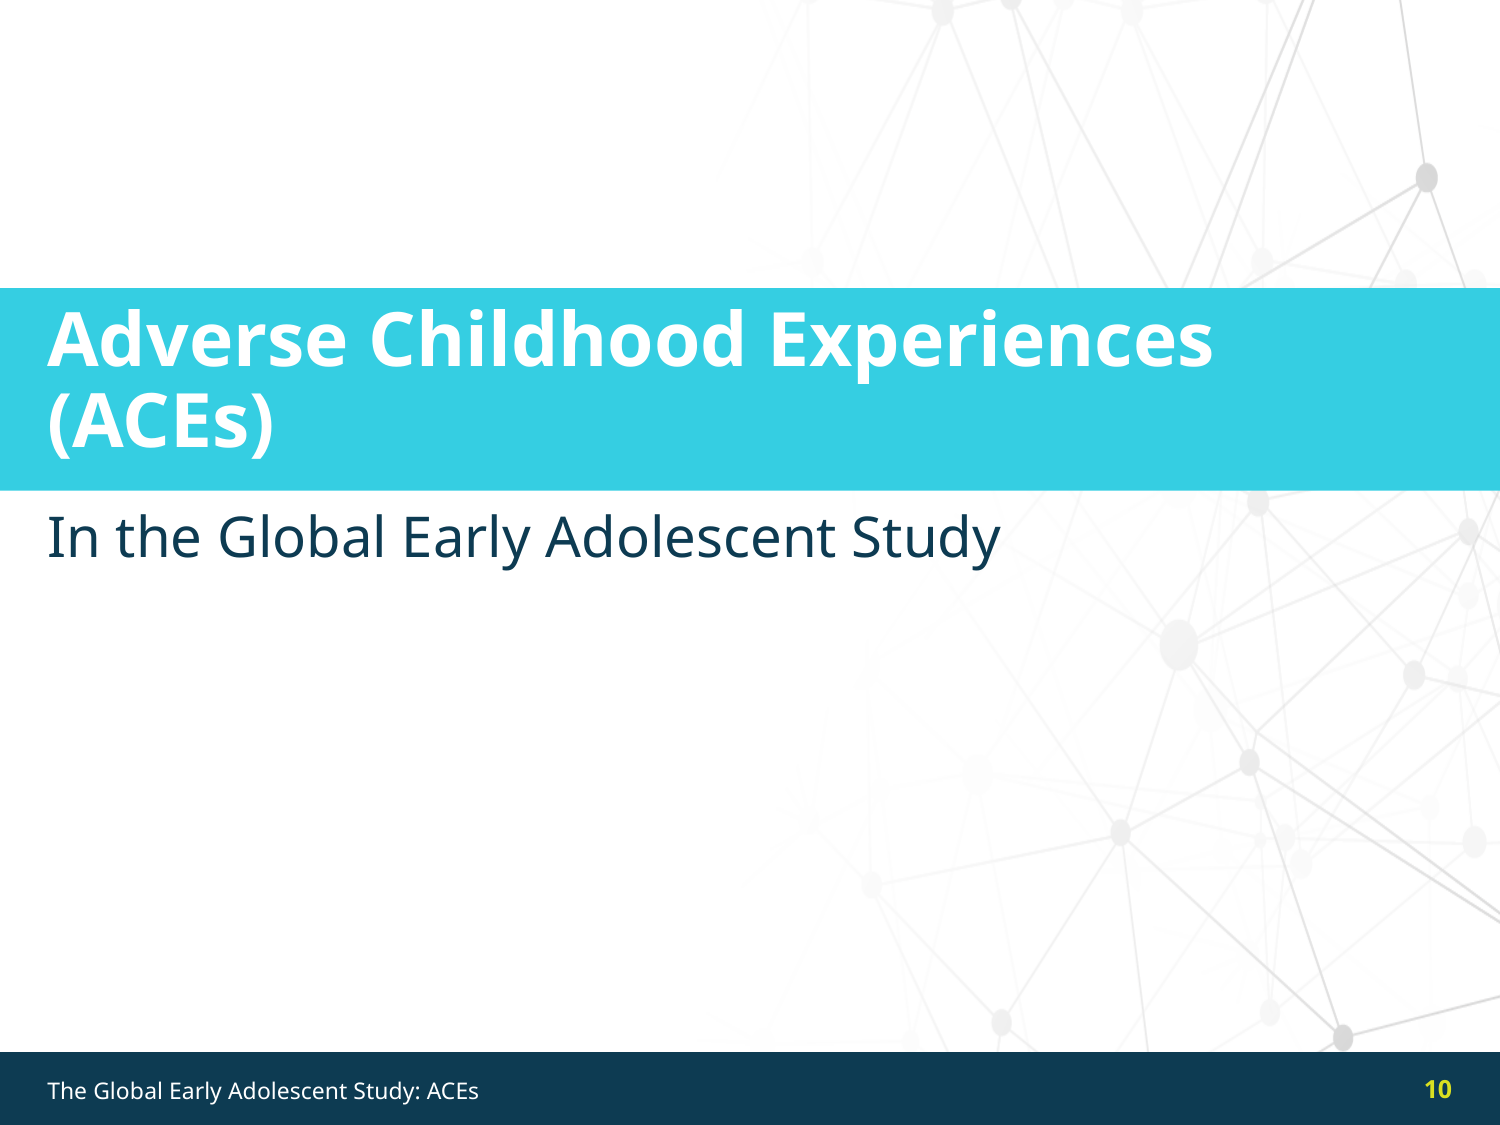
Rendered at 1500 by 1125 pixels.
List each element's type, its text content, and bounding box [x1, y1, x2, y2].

title Adverse Childhood Experiences (ACEs) [27, 294, 1462, 474]
text_box In the Global Early Adolescent Study [27, 490, 1130, 579]
text_box [0, 288, 1500, 491]
text_box The Global Early Adolescent Study: ACEs [27, 1066, 981, 1114]
slide_number 10 [1373, 1060, 1473, 1121]
text_box [0, 1052, 1500, 1125]
